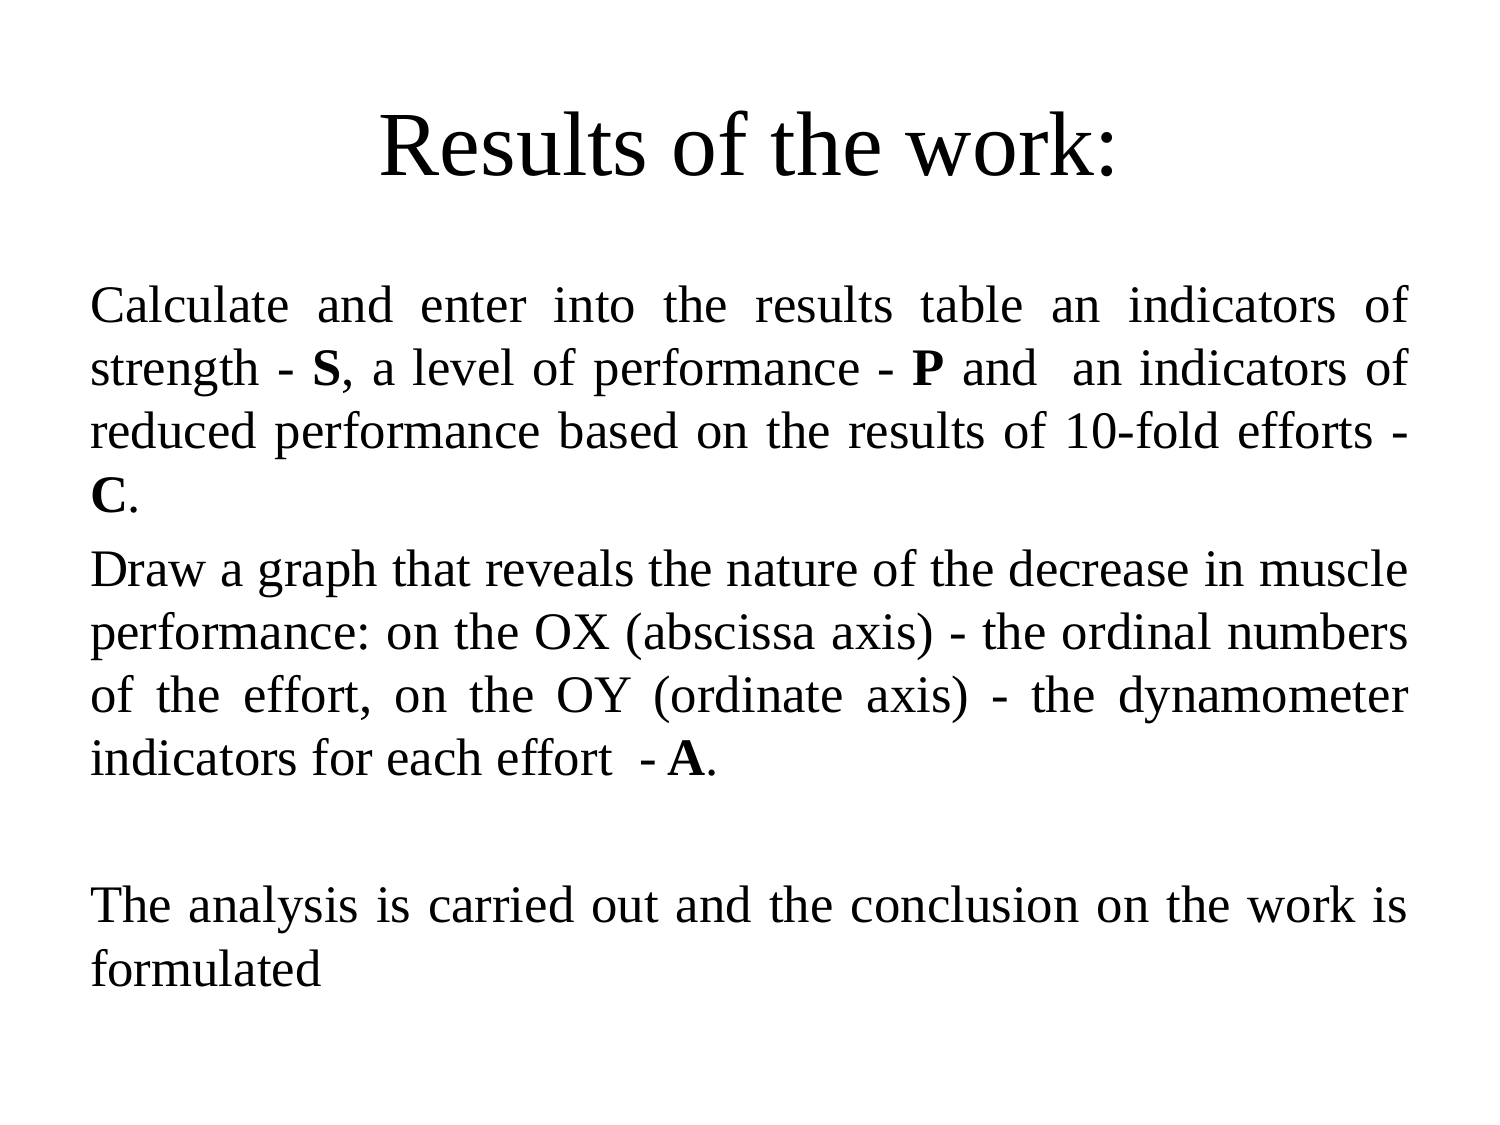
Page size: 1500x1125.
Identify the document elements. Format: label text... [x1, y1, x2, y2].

title Results of the work: [75, 45, 1425, 233]
list Calculate and enter into the results table an indicators of strength - S, a level of performance - P and an indicators of reduced performance based on the results of 10-fold efforts - C. Draw a graph that reveals the nature of the decrease in muscle performance: on the OX (abscissa axis) - the ordinal numbers of the effort, on the OY (ordinate axis) - the dynamometer indicators for each effort - A. The analysis is carried out and the conclusion on the work is formulated [75, 262, 1425, 1005]
